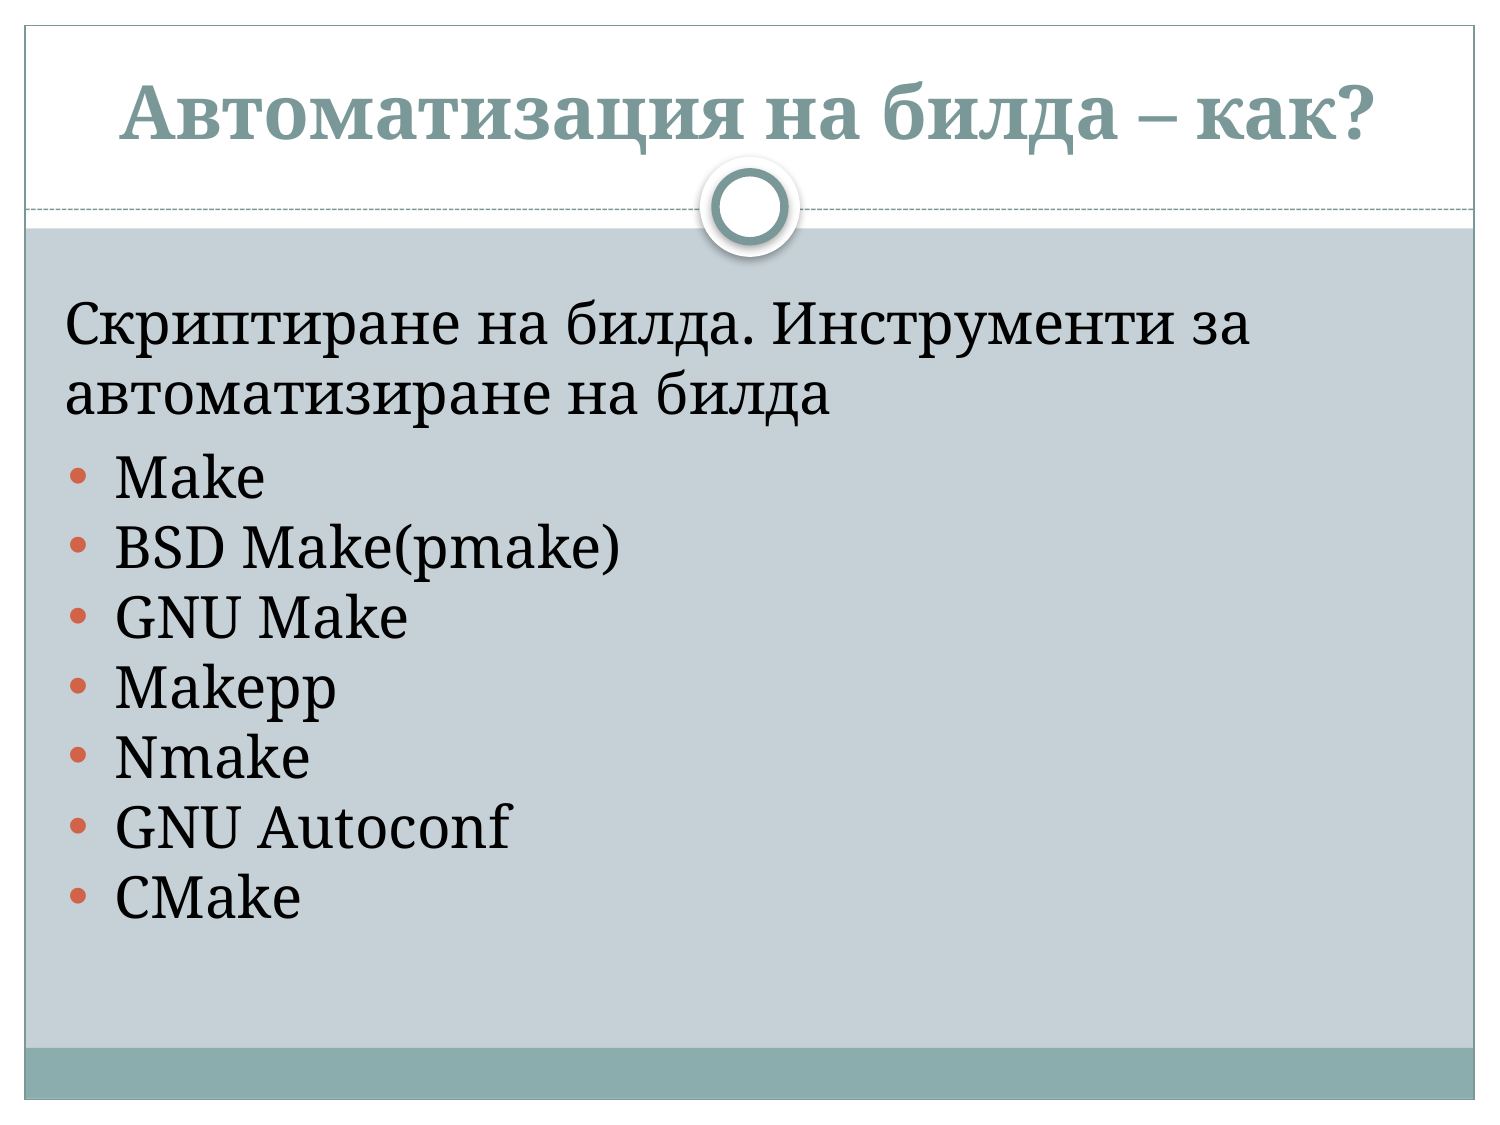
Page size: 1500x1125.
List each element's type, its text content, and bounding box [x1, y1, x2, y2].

list Скриптиране на билда. Инструменти за автоматизиране на билда [49, 278, 1445, 457]
text_box Make BSD Make(pmake) GNU Make Makepp Nmake GNU Autoconf CMake [53, 432, 1436, 1018]
title Автоматизация на билда – как? [49, 37, 1450, 162]
